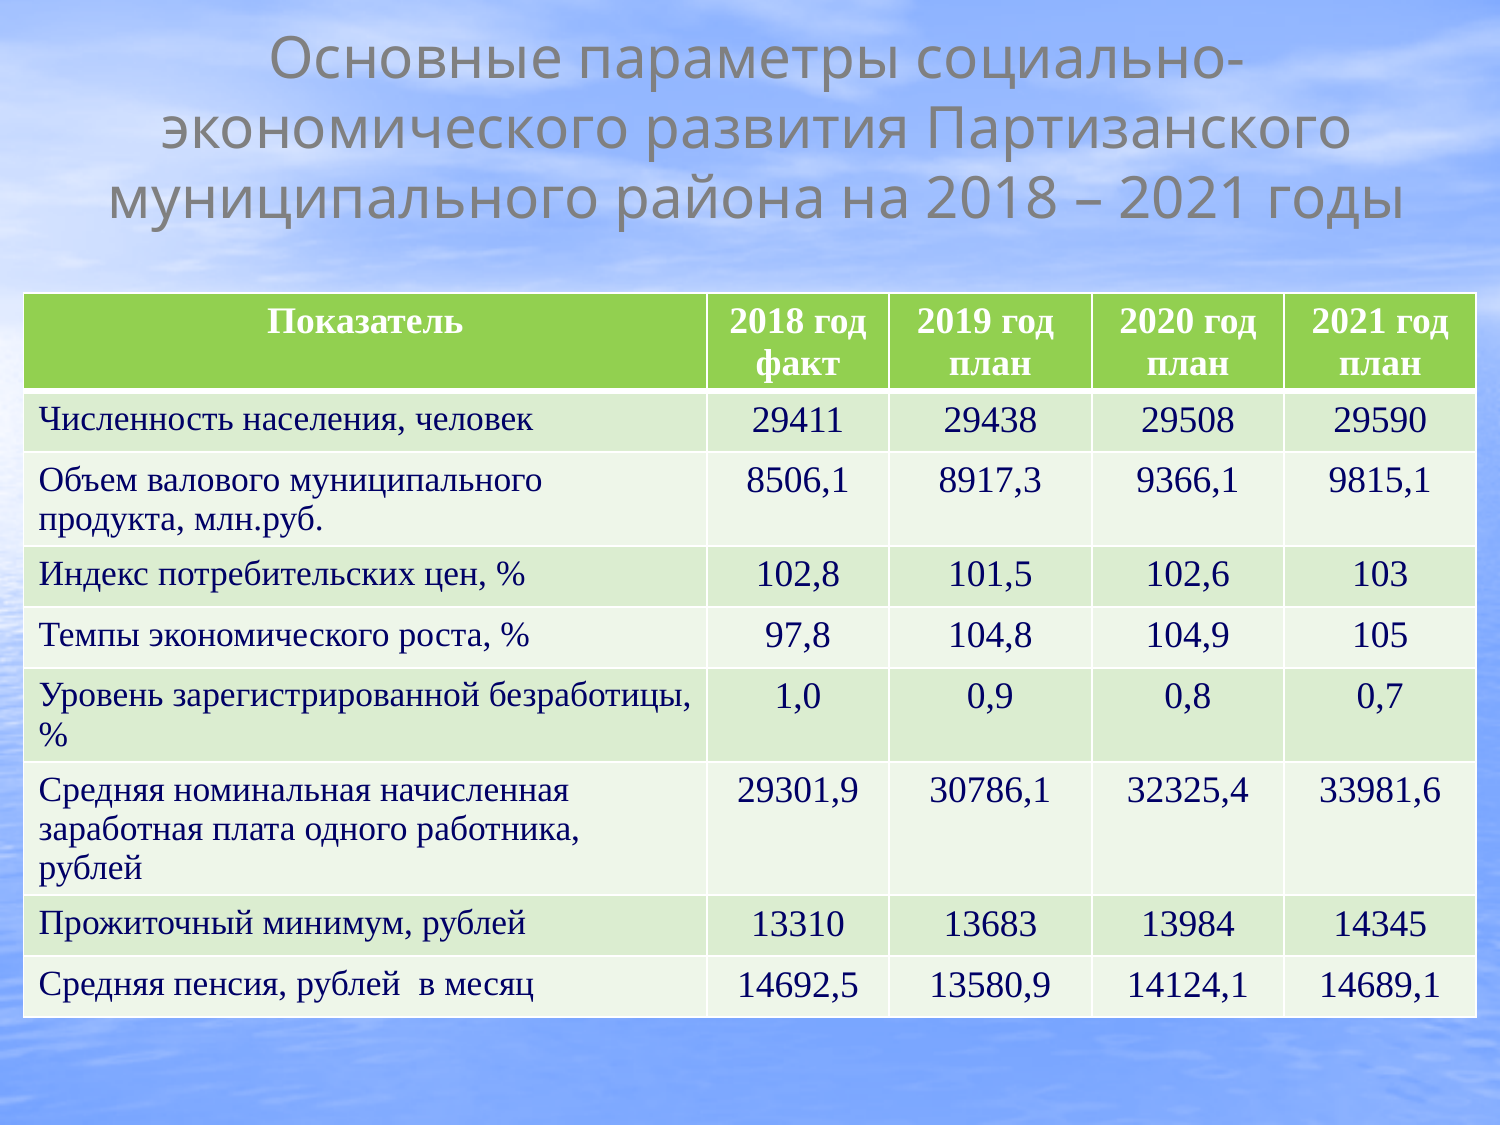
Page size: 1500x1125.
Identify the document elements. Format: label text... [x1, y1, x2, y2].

table_cell 97,8 [708, 608, 888, 667]
table_cell 0,7 [1285, 669, 1475, 761]
table_cell 29590 [1285, 394, 1475, 451]
table_cell 104,9 [1093, 608, 1283, 667]
table_cell Средняя номинальная начисленная заработная плата одного работника, рублей [24, 763, 706, 894]
table_cell 9815,1 [1285, 453, 1475, 545]
table_cell 0,9 [890, 669, 1091, 761]
table_cell 33981,6 [1285, 763, 1475, 894]
table_cell 14124,1 [1093, 957, 1283, 1016]
table_cell 0,8 [1093, 669, 1283, 761]
table_cell 13984 [1093, 896, 1283, 955]
table_cell 105 [1285, 608, 1475, 667]
table_header Показатель [24, 294, 706, 388]
table_header 2020 год план [1093, 294, 1283, 388]
table_cell 32325,4 [1093, 763, 1283, 894]
table_cell 29411 [708, 394, 888, 451]
table_cell 9366,1 [1093, 453, 1283, 545]
table_cell 13580,9 [890, 957, 1091, 1016]
table_cell 14692,5 [708, 957, 888, 1016]
table_cell Уровень зарегистрированной безработицы, % [24, 669, 706, 761]
table_cell 102,6 [1093, 547, 1283, 606]
table_header 2021 год план [1285, 294, 1475, 388]
table_cell 101,5 [890, 547, 1091, 606]
table_cell Численность населения, человек [24, 394, 706, 451]
table_cell Объем валового муниципального продукта, млн.руб. [24, 453, 706, 545]
table_header 2018 год факт [708, 294, 888, 388]
table_cell 29301,9 [708, 763, 888, 894]
table_cell 102,8 [708, 547, 888, 606]
table_cell Темпы экономического роста, % [24, 608, 706, 667]
table_cell 13310 [708, 896, 888, 955]
table_cell 8506,1 [708, 453, 888, 545]
table_cell 14345 [1285, 896, 1475, 955]
table_cell 29508 [1093, 394, 1283, 451]
table_cell 30786,1 [890, 763, 1091, 894]
table_cell Индекс потребительских цен, % [24, 547, 706, 606]
table_cell 13683 [890, 896, 1091, 955]
table_cell 1,0 [708, 669, 888, 761]
table_cell 29438 [890, 394, 1091, 451]
table_cell Средняя пенсия, рублей в месяц [24, 957, 706, 1016]
table_cell 104,8 [890, 608, 1091, 667]
table_cell 103 [1285, 547, 1475, 606]
table_header 2019 год план [890, 294, 1091, 388]
table_cell 14689,1 [1285, 957, 1475, 1016]
table_cell 8917,3 [890, 453, 1091, 545]
table_cell Прожиточный минимум, рублей [24, 896, 706, 955]
title Основные параметры социально-экономического развития Партизанского муниципального района на 2018 – 2021 годы [81, 11, 1433, 239]
